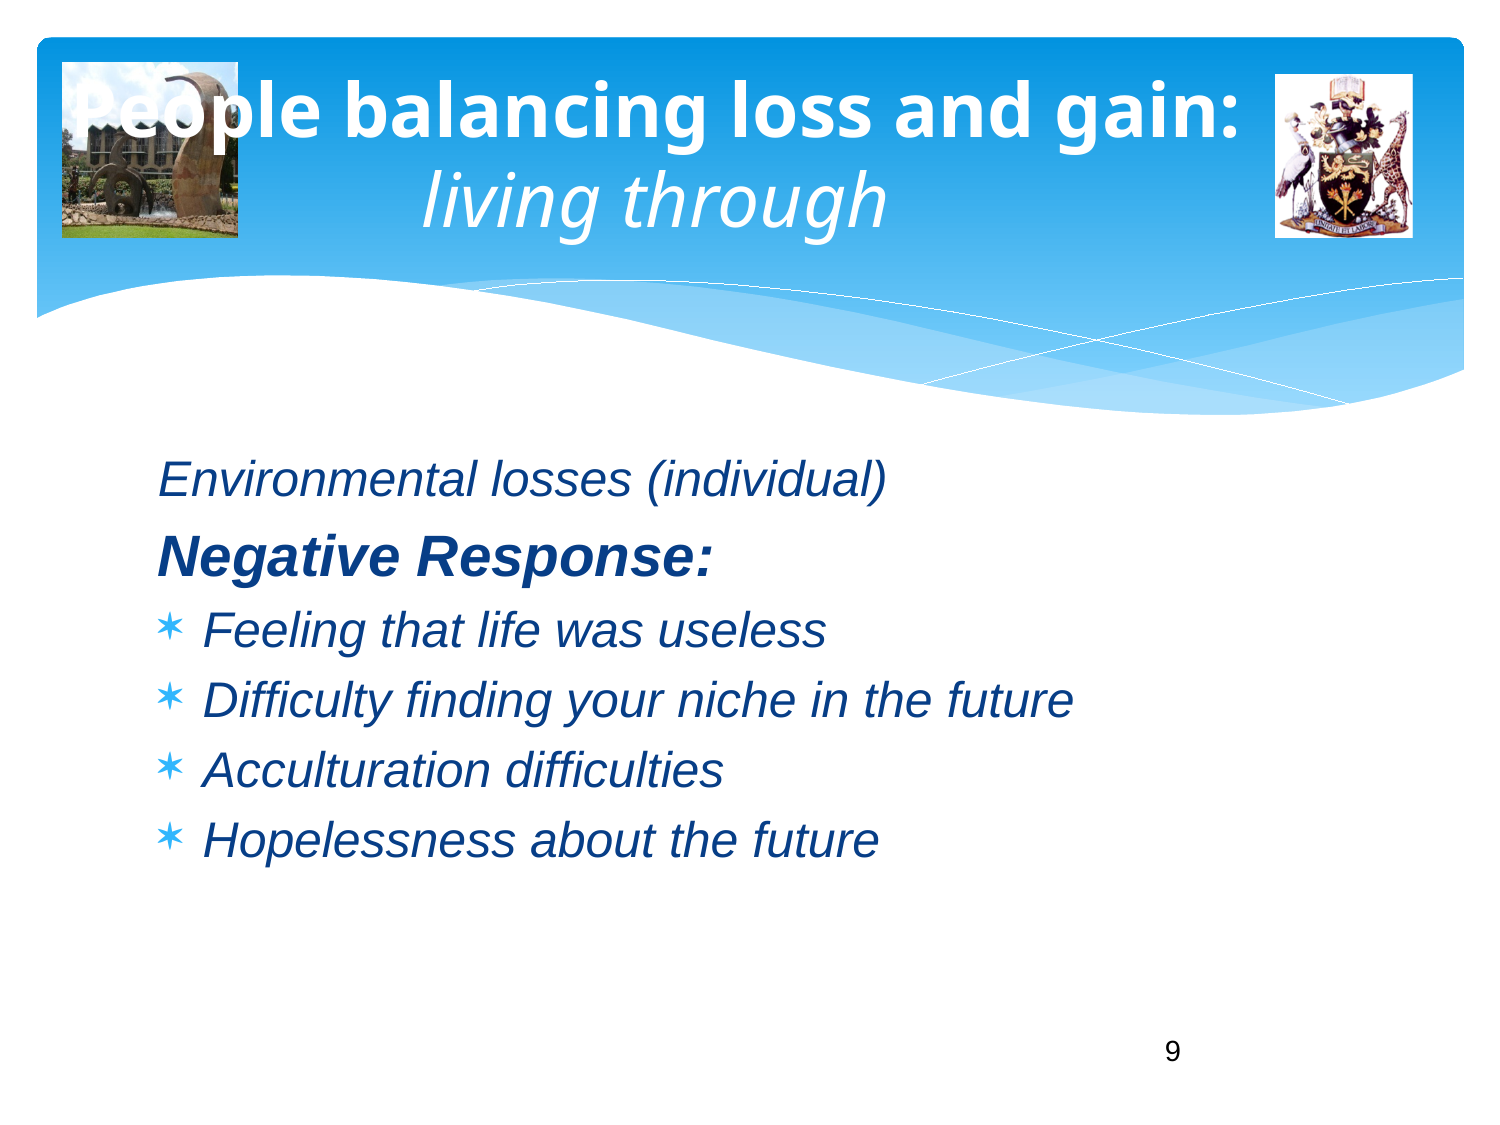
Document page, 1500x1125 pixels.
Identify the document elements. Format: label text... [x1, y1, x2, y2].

list Environmental losses (individual) Negative Response: Feeling that life was useless Difficulty finding your niche in the future Acculturation difficulties Hopelessness about the future [142, 438, 1359, 1006]
picture [1276, 75, 1413, 238]
title People balancing loss and gain: living through [37, 49, 1276, 256]
slide_number 9 [1149, 1025, 1463, 1100]
